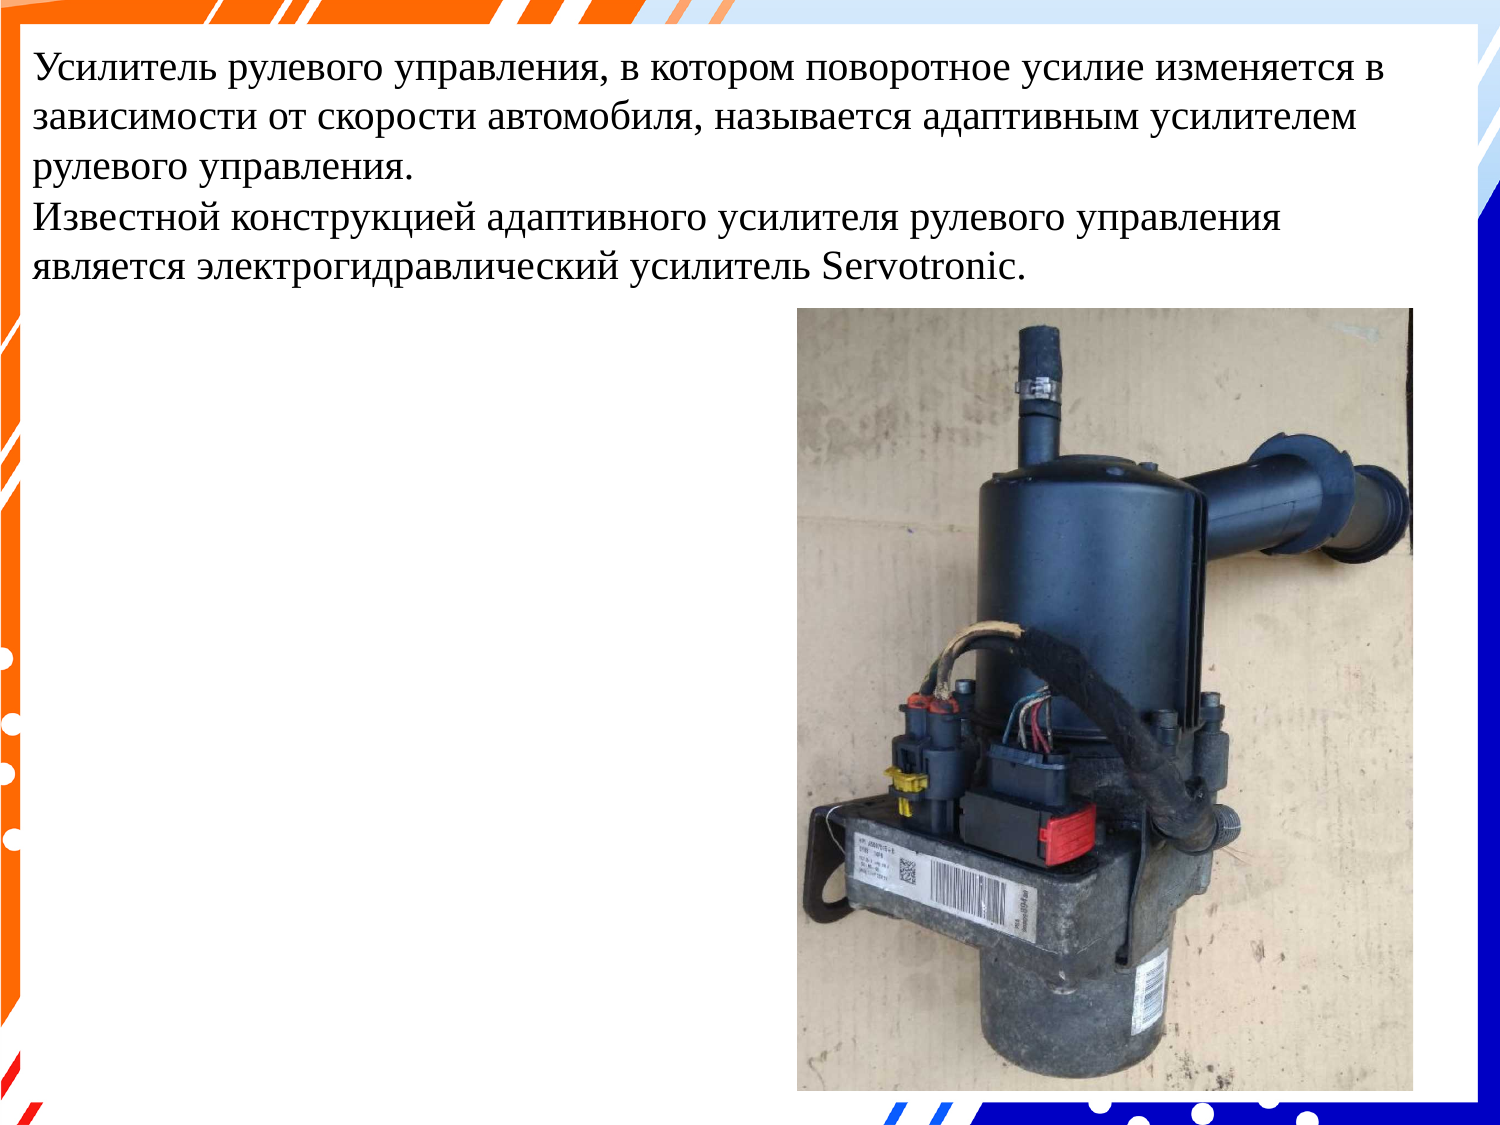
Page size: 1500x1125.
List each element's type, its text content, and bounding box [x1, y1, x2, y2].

text_box Усилитель рулевого управления, в котором поворотное усилие изменяется в зависимости от скорости автомобиля, называется адаптивным усилителем рулевого управления. Известной конструкцией адаптивного усилителя рулевого управления является электрогидравлический усилитель Servotronic. [17, 30, 1436, 296]
picture [0, 0, 1500, 1125]
